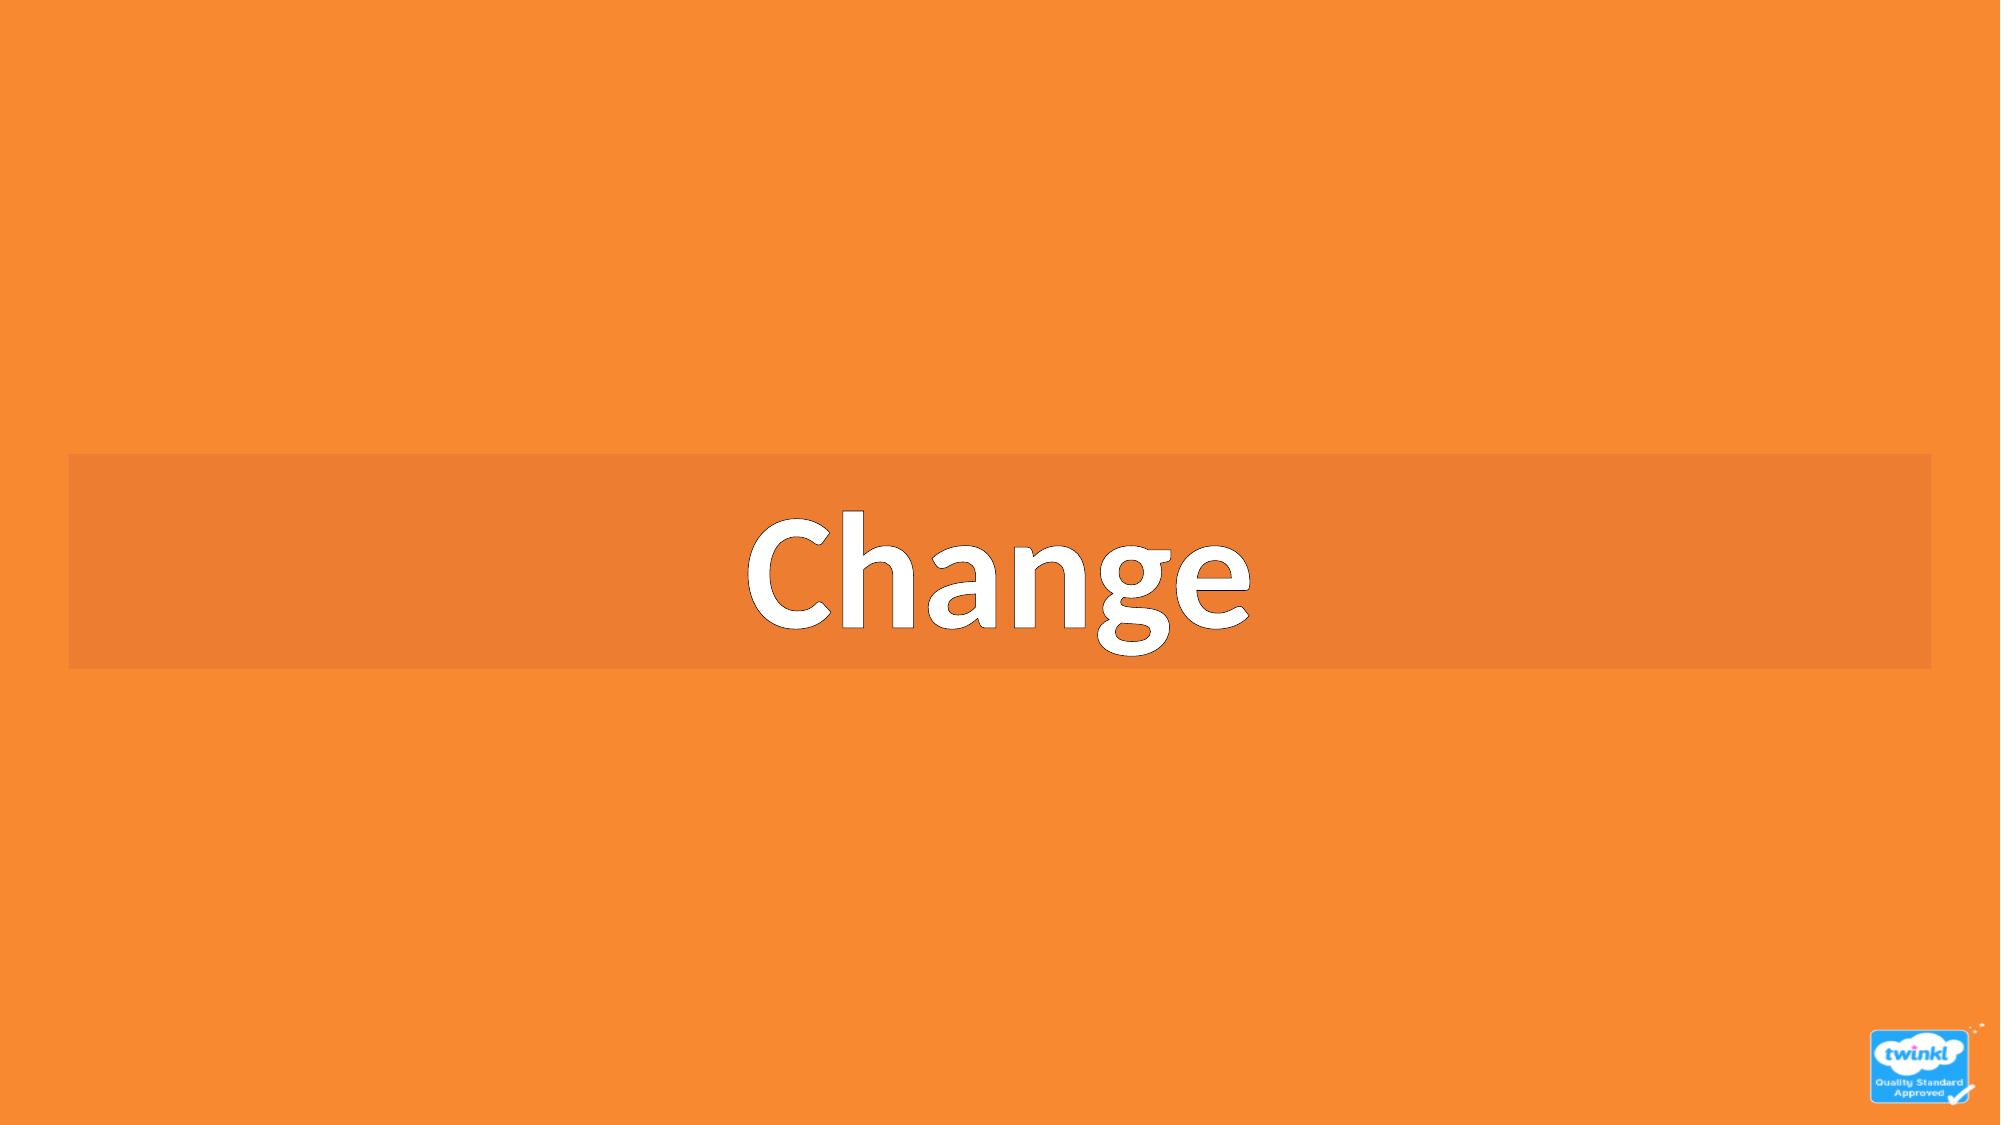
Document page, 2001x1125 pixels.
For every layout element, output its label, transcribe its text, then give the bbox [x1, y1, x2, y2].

picture [1864, 1016, 1991, 1112]
text_box Change [68, 453, 1932, 669]
